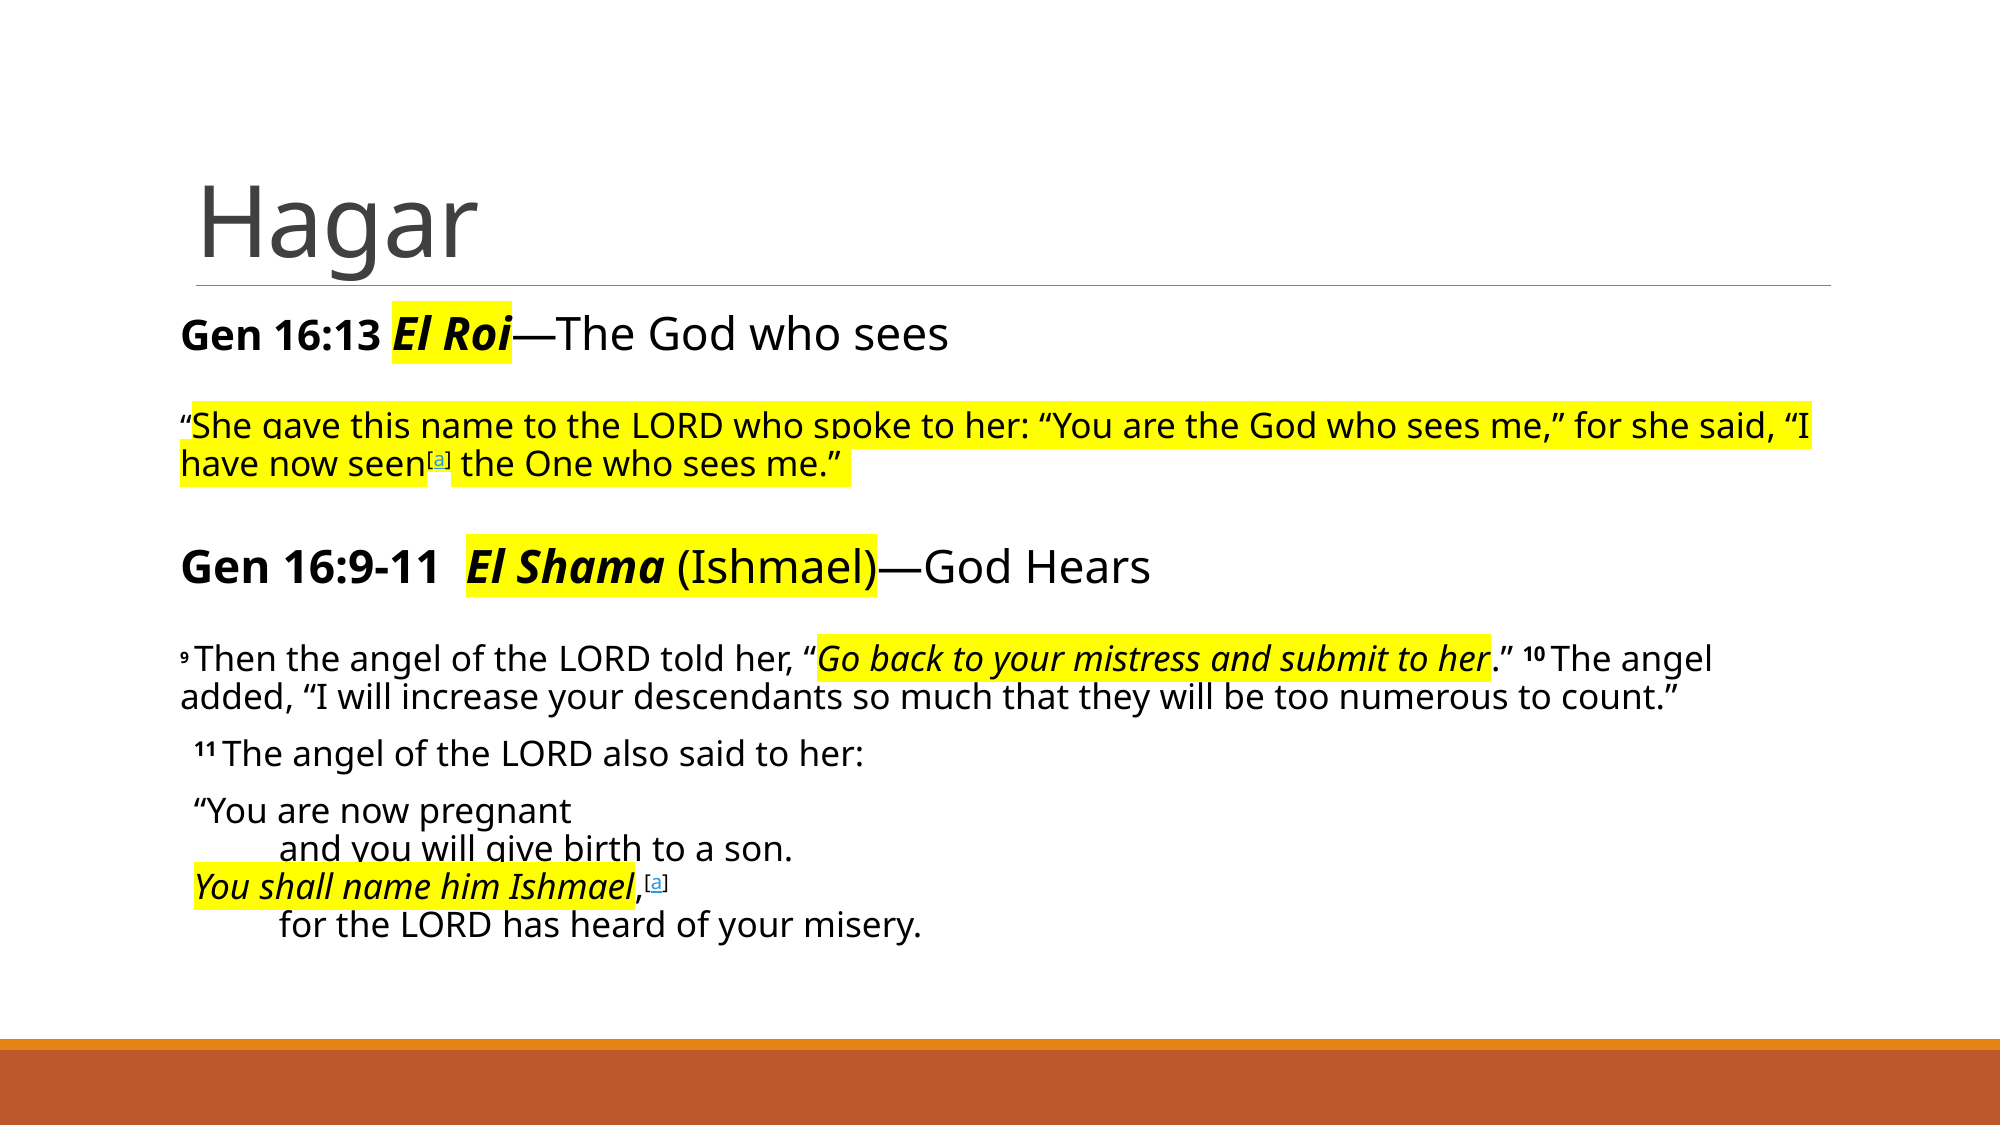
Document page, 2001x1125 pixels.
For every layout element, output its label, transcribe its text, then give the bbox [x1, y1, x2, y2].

title Hagar [180, 47, 1830, 285]
list Gen 16:13 El Roi—The God who sees “She gave this name to the Lord who spoke to her: “You are the God who sees me,” for she said, “I have now seen[a] the One who sees me.” Gen 16:9-11 El Shama (Ishmael)—God Hears 9 Then the angel of the Lord told her, “Go back to your mistress and submit to her.” 10 The angel added, “I will increase your descendants so much that they will be too numerous to count.” 11 The angel of the Lord also said to her: “You are now pregnant and you will give birth to a son. You shall name him Ishmael,[a] for the Lord has heard of your misery. [180, 302, 1830, 963]
